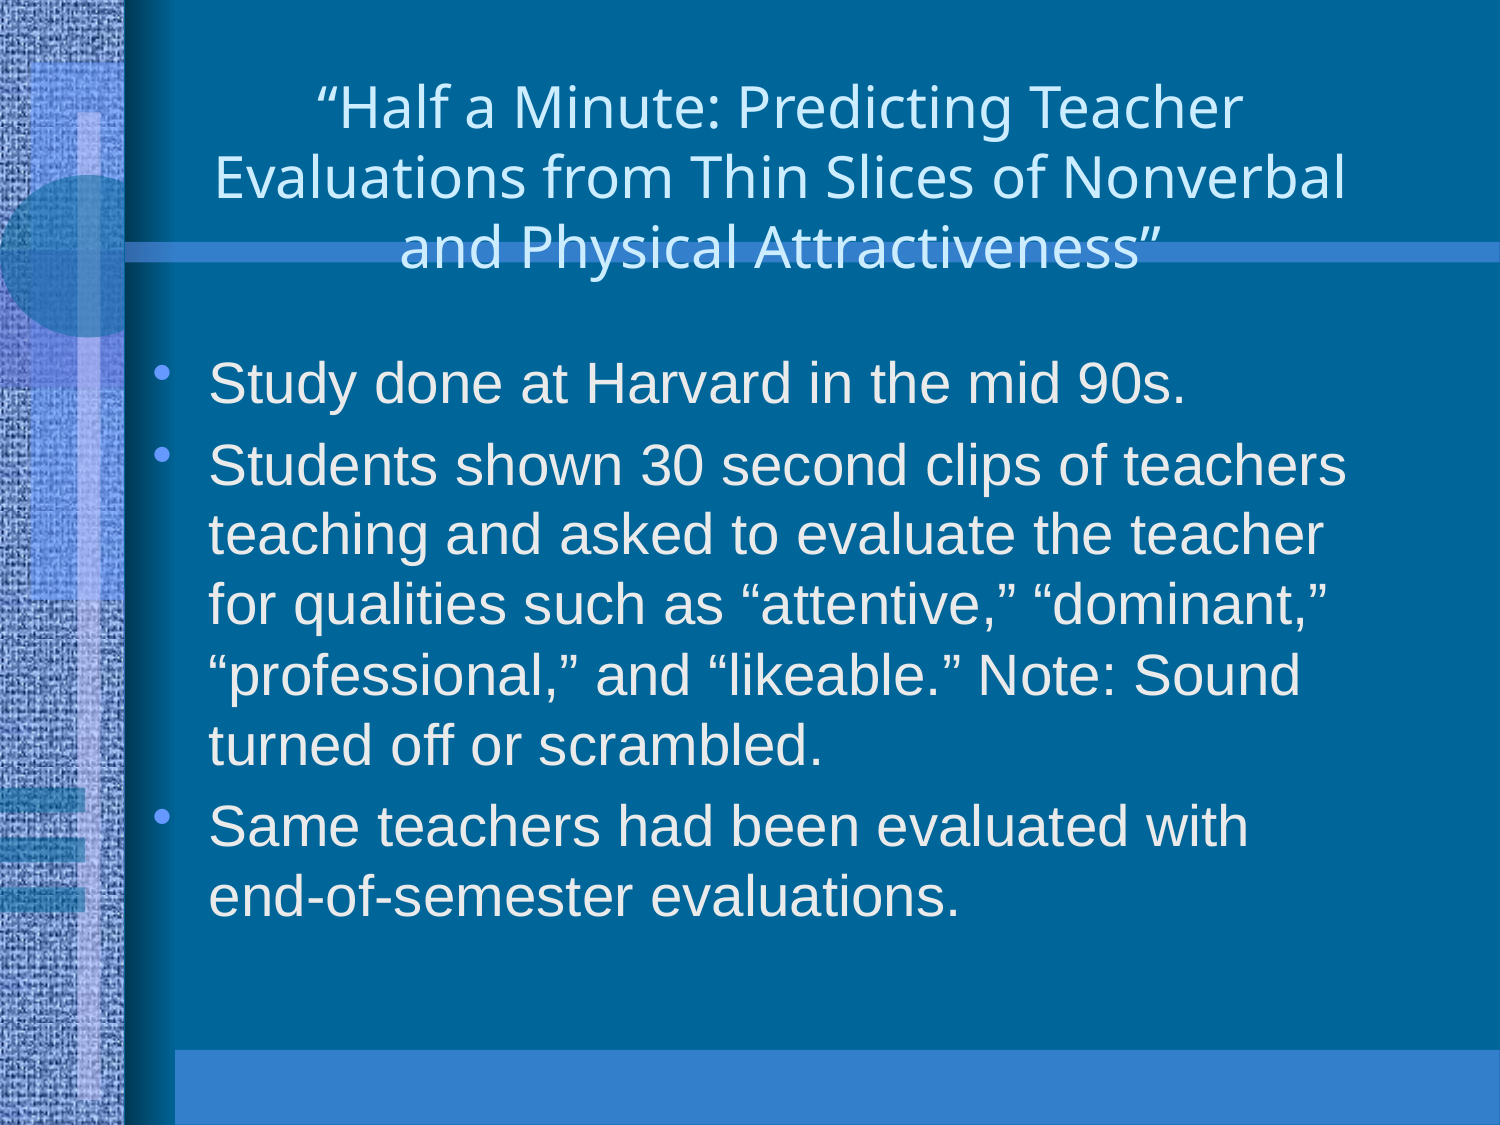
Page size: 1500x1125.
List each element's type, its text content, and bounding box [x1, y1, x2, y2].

picture [0, 0, 123, 249]
list Study done at Harvard in the mid 90s. Students shown 30 second clips of teachers teaching and asked to evaluate the teacher for qualities such as “attentive,” “dominant,” “professional,” and “likeable.” Note: Sound turned off or scrambled. Same teachers had been evaluated with end-of-semester evaluations. [137, 337, 1375, 1038]
title “Half a Minute: Predicting Teacher Evaluations from Thin Slices of Nonverbal and Physical Attractiveness” [162, 49, 1400, 301]
picture [0, 388, 124, 1125]
